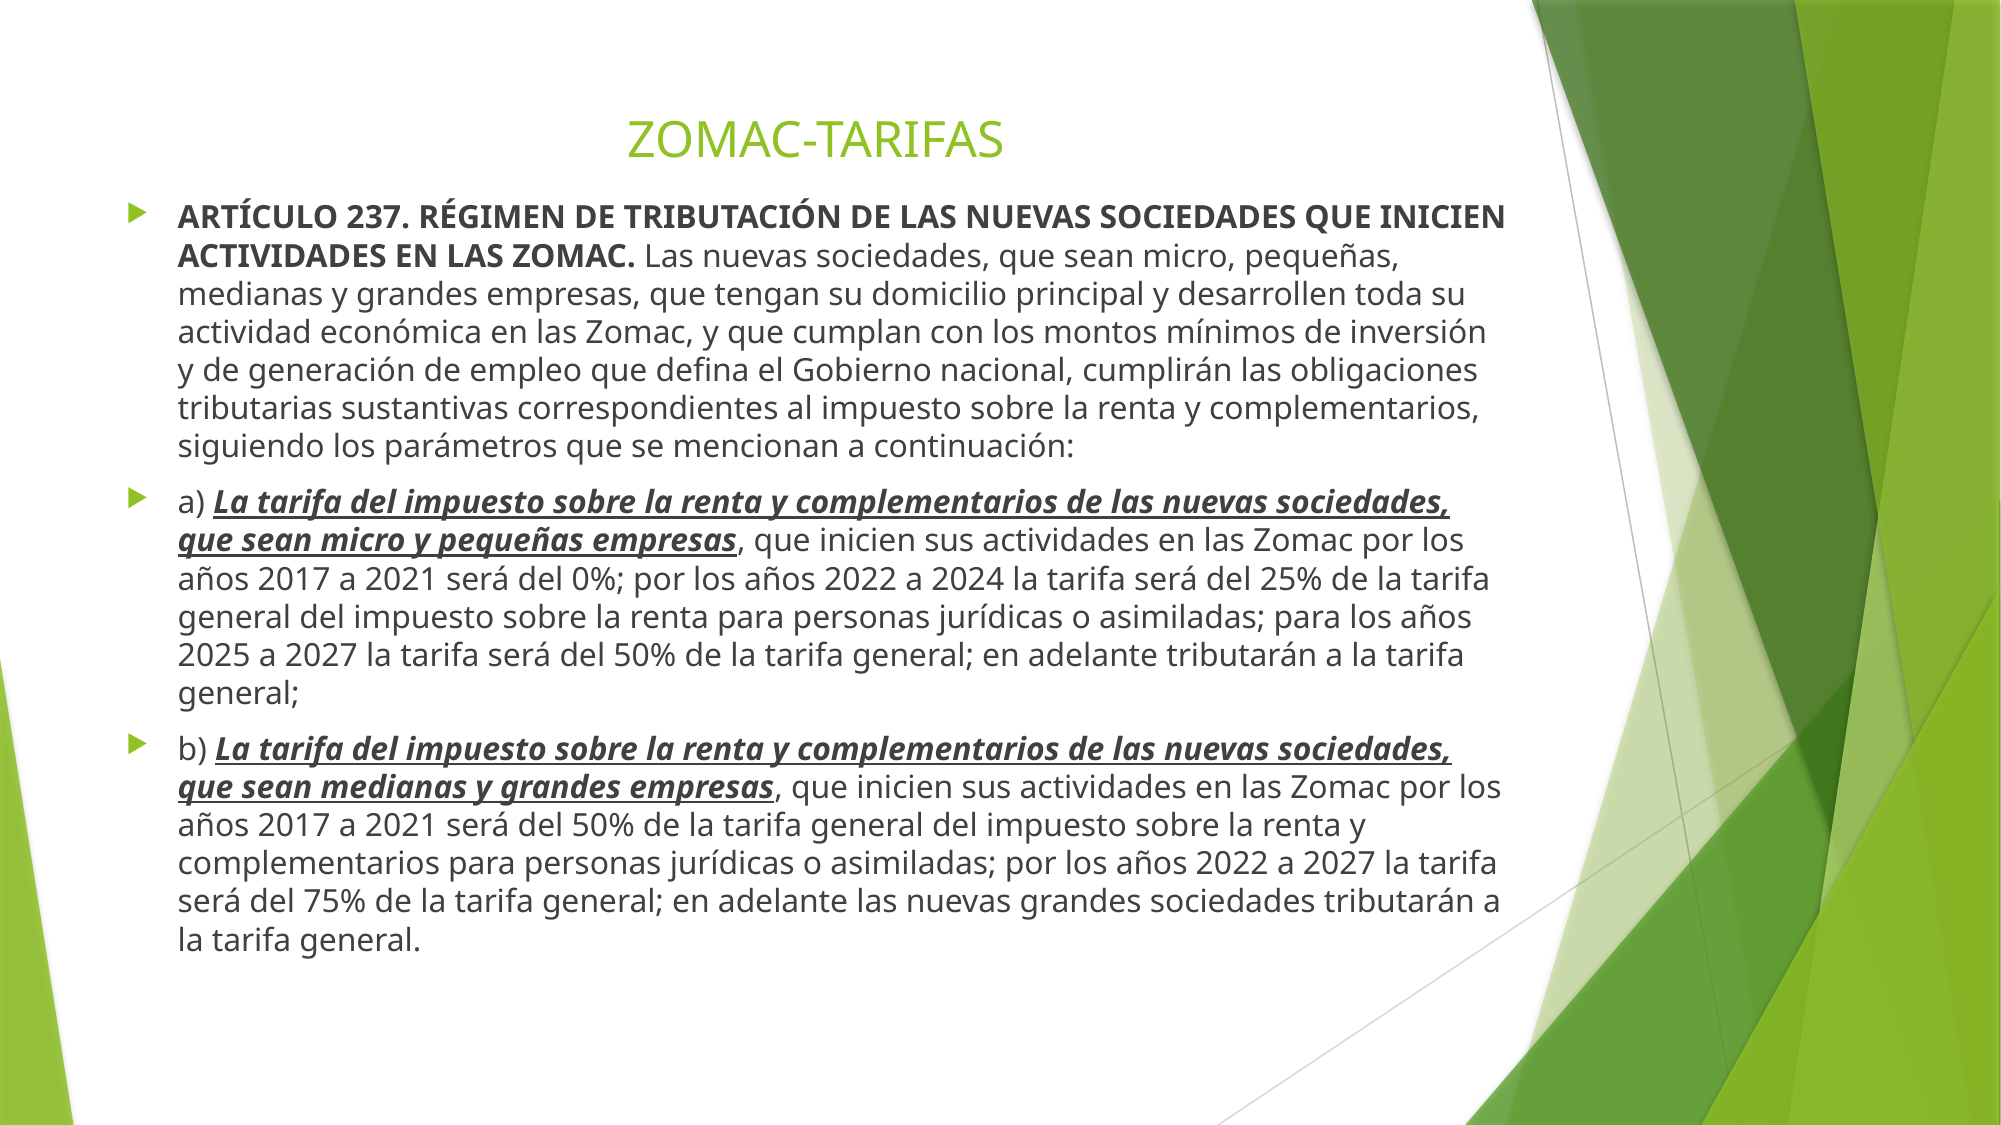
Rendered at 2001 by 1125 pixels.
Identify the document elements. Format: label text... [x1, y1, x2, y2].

list ARTÍCULO 237. RÉGIMEN DE TRIBUTACIÓN DE LAS NUEVAS SOCIEDADES QUE INICIEN ACTIVIDADES EN LAS ZOMAC. Las nuevas sociedades, que sean micro, pequeñas, medianas y grandes empresas, que tengan su domicilio principal y desarrollen toda su actividad económica en las Zomac, y que cumplan con los montos mínimos de inversión y de generación de empleo que defina el Gobierno nacional, cumplirán las obligaciones tributarias sustantivas correspondientes al impuesto sobre la renta y complementarios, siguiendo los parámetros que se mencionan a continuación: a) La tarifa del impuesto sobre la renta y complementarios de las nuevas sociedades, que sean micro y pequeñas empresas, que inicien sus actividades en las Zomac por los años 2017 a 2021 será del 0%; por los años 2022 a 2024 la tarifa será del 25% de la tarifa general del impuesto sobre la renta para personas jurídicas o asimiladas; para los años 2025 a 2027 la tarifa será del 50% de la tarifa general; en adelante tributarán a la tarifa general; b) La tarifa del impuesto sobre la renta y complementarios de las nuevas sociedades, que sean medianas y grandes empresas, que inicien sus actividades en las Zomac por los años 2017 a 2021 será del 50% de la tarifa general del impuesto sobre la renta y complementarios para personas jurídicas o asimiladas; por los años 2022 a 2027 la tarifa será del 75% de la tarifa general; en adelante las nuevas grandes sociedades tributarán a la tarifa general. [111, 189, 1522, 992]
title ZOMAC-TARIFAS [111, 99, 1522, 189]
